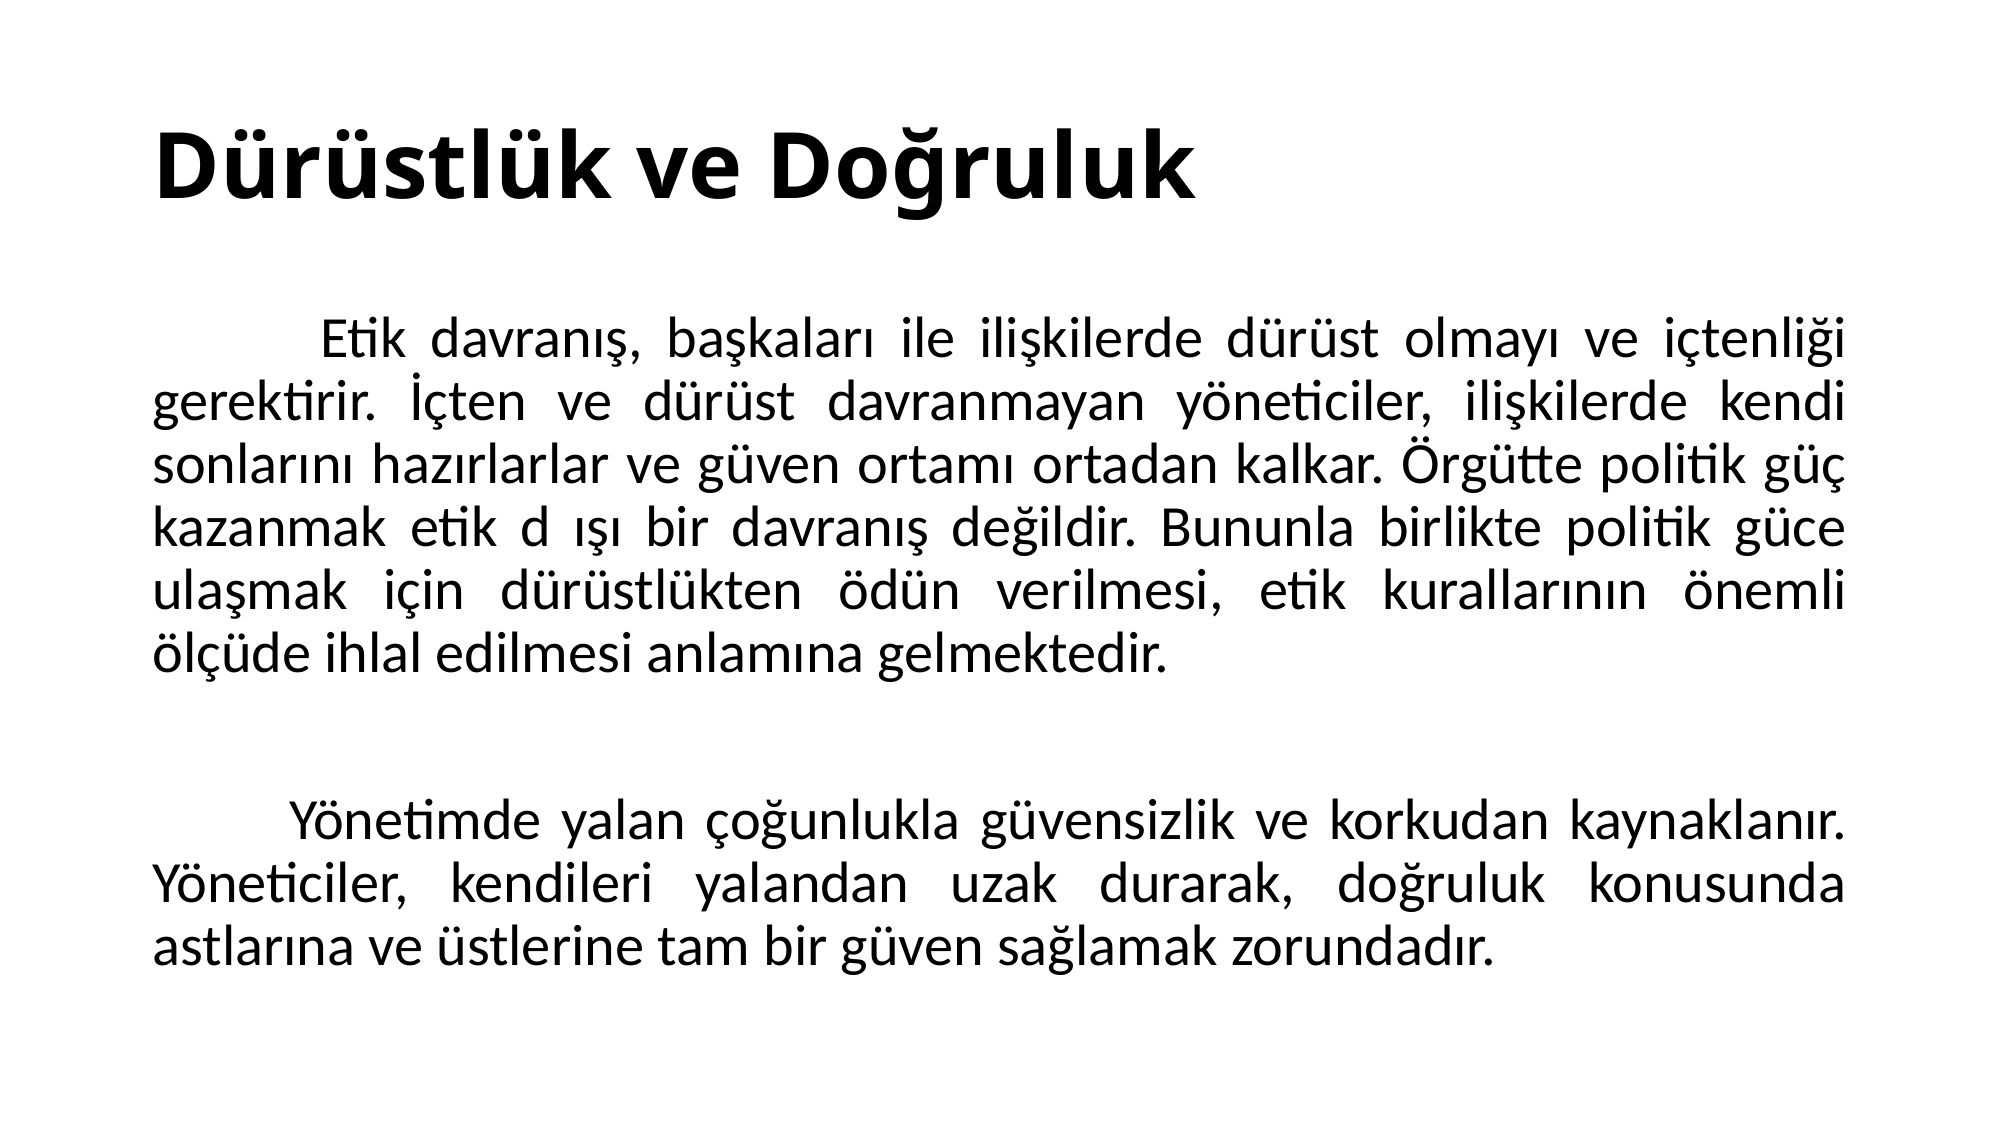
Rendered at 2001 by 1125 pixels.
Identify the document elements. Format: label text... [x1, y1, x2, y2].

title Dürüstlük ve Doğruluk [137, 59, 1863, 278]
list Etik davranış, başkaları ile ilişkilerde dürüst olmayı ve içtenliği gerektirir. İçten ve dürüst davranmayan yöneticiler, ilişkilerde kendi sonlarını hazırlarlar ve güven ortamı ortadan kalkar. Örgütte politik güç kazanmak etik d ışı bir davranış değildir. Bununla birlikte politik güce ulaşmak için dürüstlükten ödün verilmesi, etik kurallarının önemli ölçüde ihlal edilmesi anlamına gelmektedir. Yönetimde yalan çoğunlukla güvensizlik ve korkudan kaynaklanır. Yöneticiler, kendileri yalandan uzak durarak, doğruluk konusunda astlarına ve üstlerine tam bir güven sağlamak zorundadır. [137, 299, 1863, 1014]
